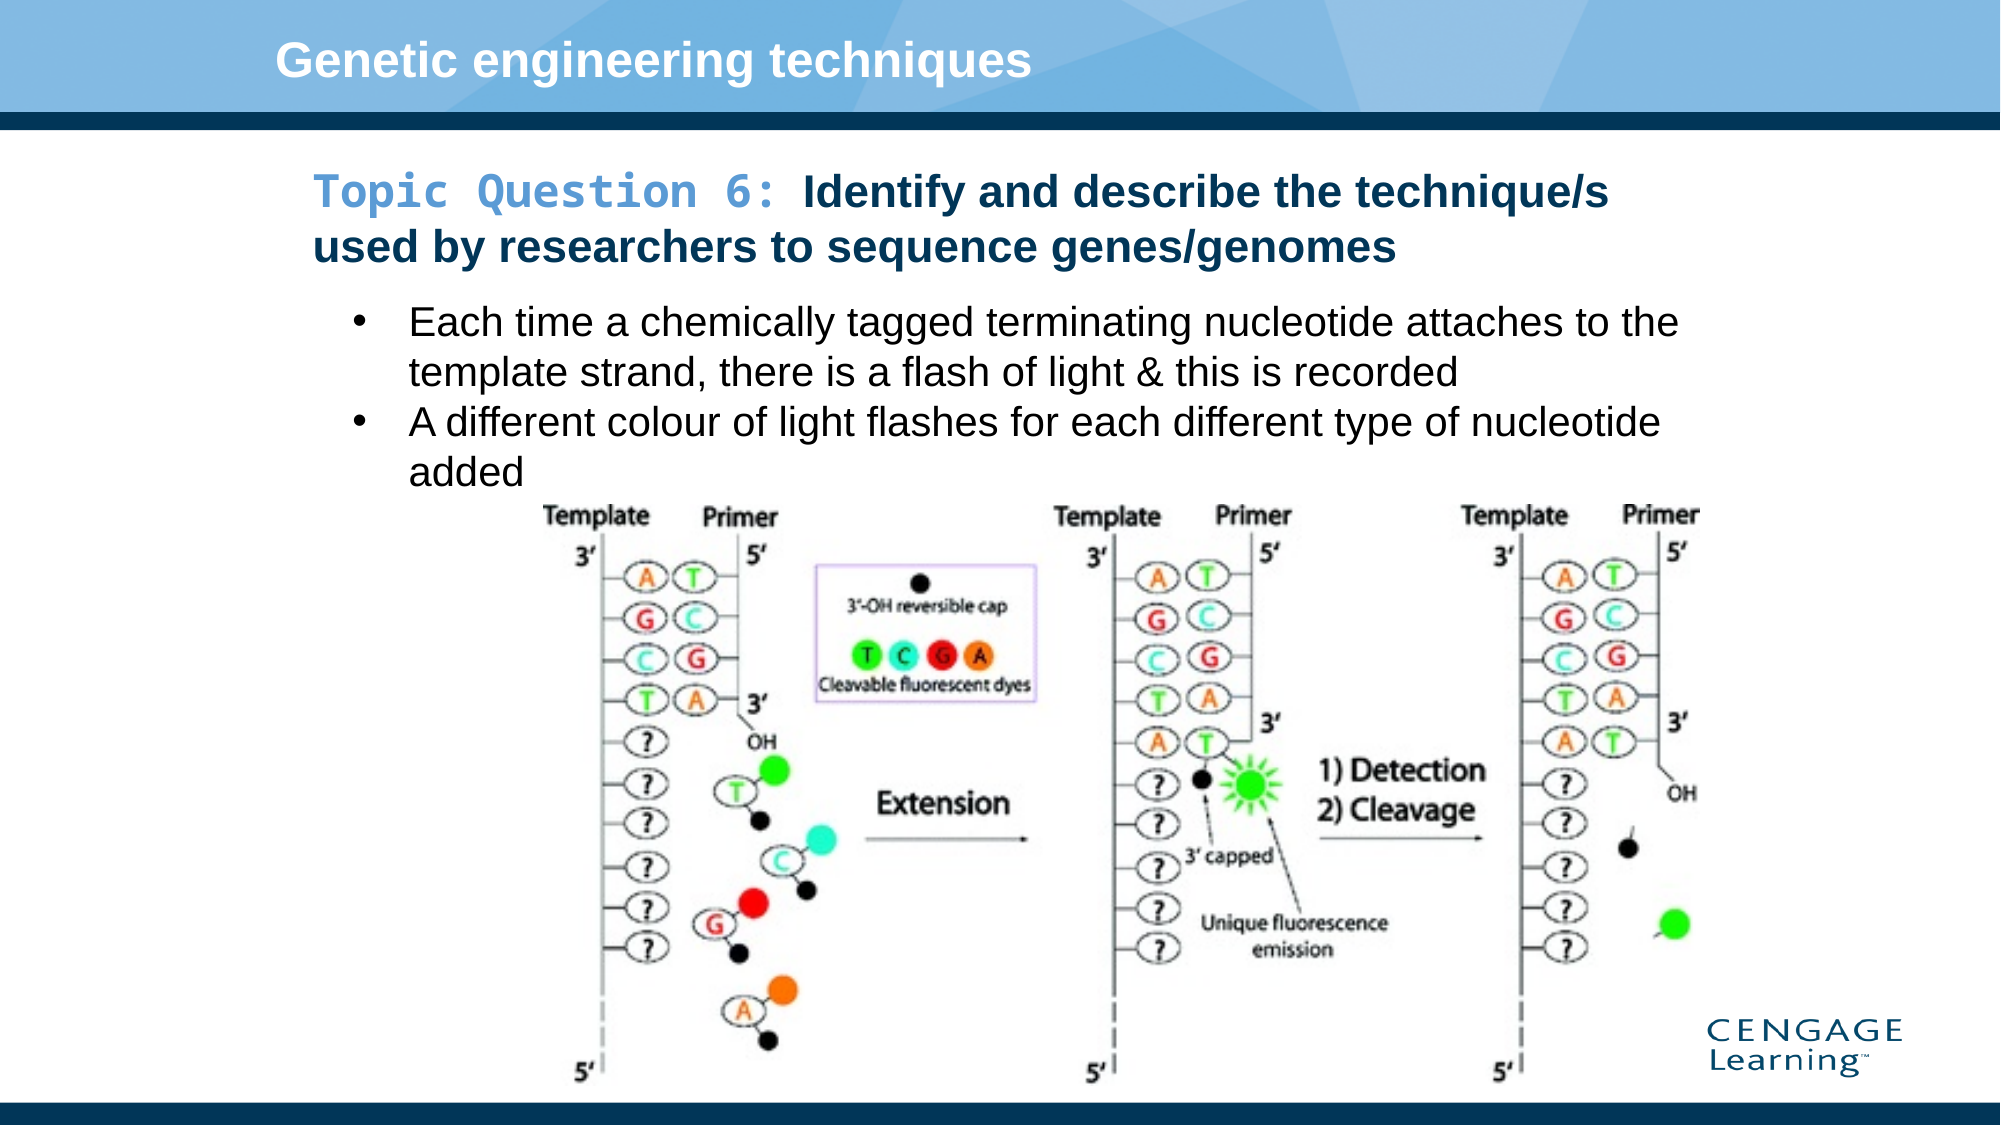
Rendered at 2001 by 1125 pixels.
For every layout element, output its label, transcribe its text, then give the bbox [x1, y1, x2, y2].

picture [542, 504, 1933, 1101]
text_box Topic Question 6: Identify and describe the technique/s used by researchers to sequence genes/genomes [312, 187, 1700, 300]
text_box Genetic engineering techniques [274, 24, 1100, 100]
picture [0, 0, 2001, 113]
text_box Each time a chemically tagged terminating nucleotide attaches to the template strand, there is a flash of light & this is recorded A different colour of light flashes for each different type of nucleotide added [337, 300, 1700, 503]
